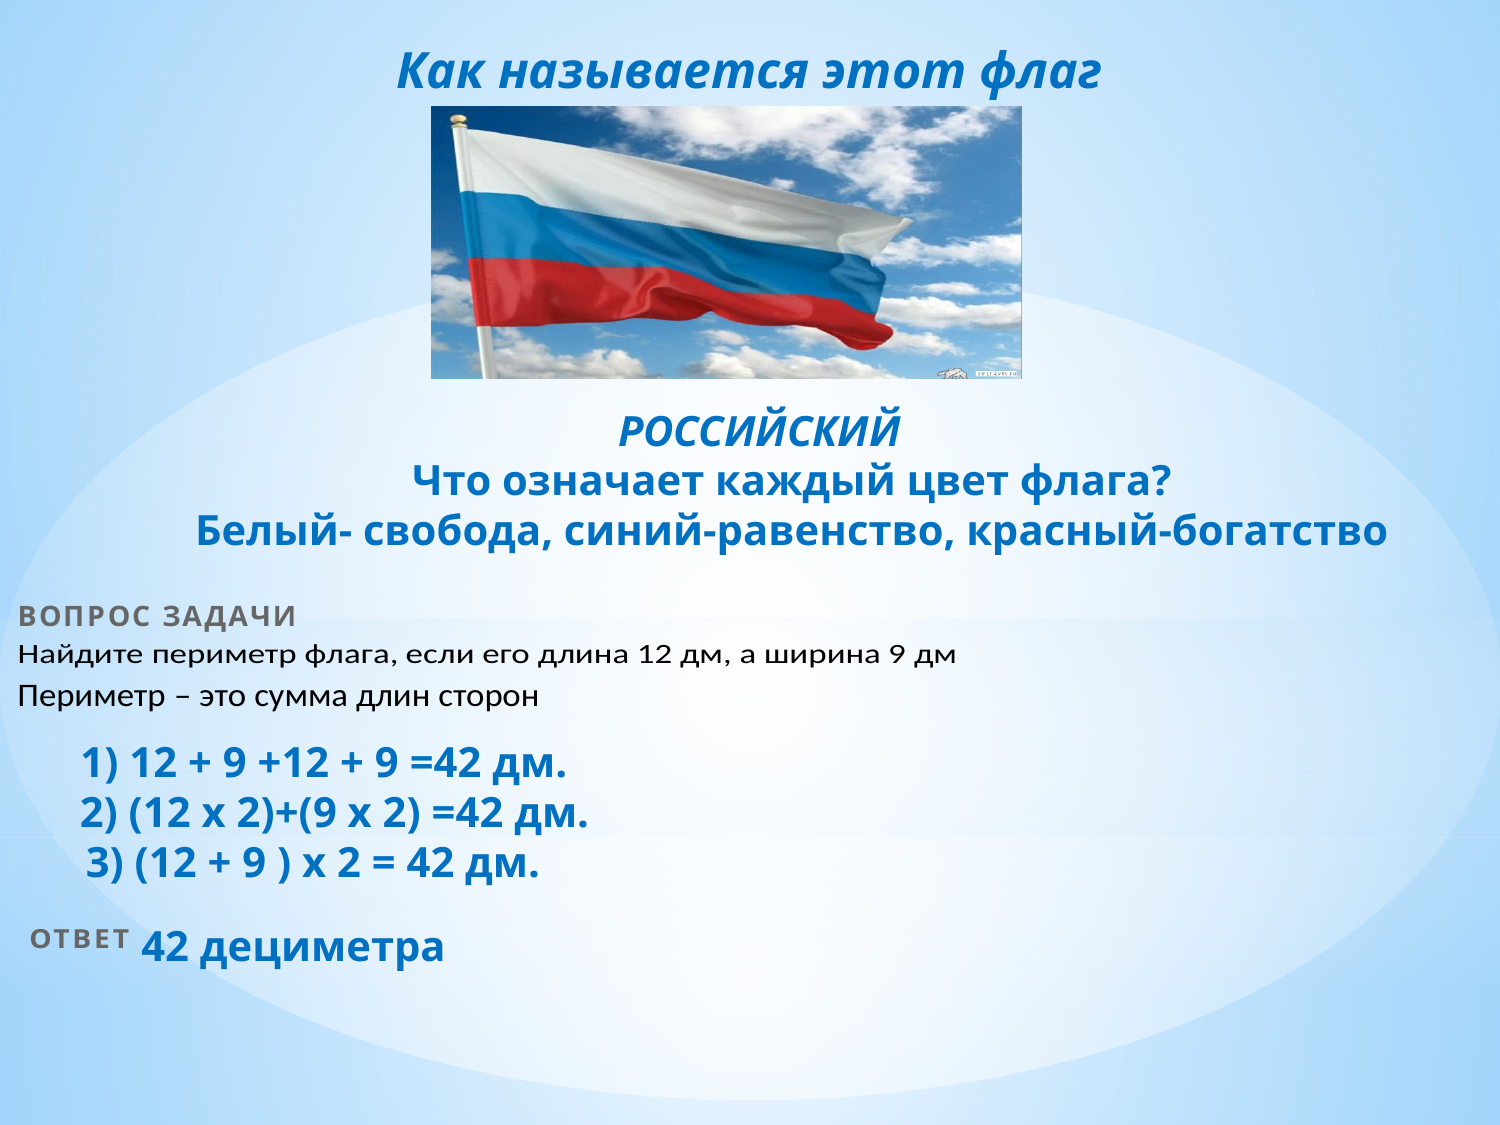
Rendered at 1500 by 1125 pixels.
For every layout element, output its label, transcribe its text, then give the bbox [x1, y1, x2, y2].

text_box 42 дециметра [126, 911, 461, 918]
text_box Как называется этот флаг [0, 30, 1500, 106]
picture [17, 597, 1498, 752]
text_box Что означает каждый цвет флага? Белый- свобода, синий-равенство, красный-богатство [180, 446, 1404, 562]
text_box 1) 12 + 9 +12 + 9 =42 дм. 2) (12 х 2)+(9 х 2) =42 дм. 3) (12 + 9 ) х 2 = 42 дм. [21, 761, 605, 943]
picture [430, 106, 1022, 379]
picture [29, 921, 1495, 988]
text_box РОССИЙСКИЙ [603, 397, 916, 446]
